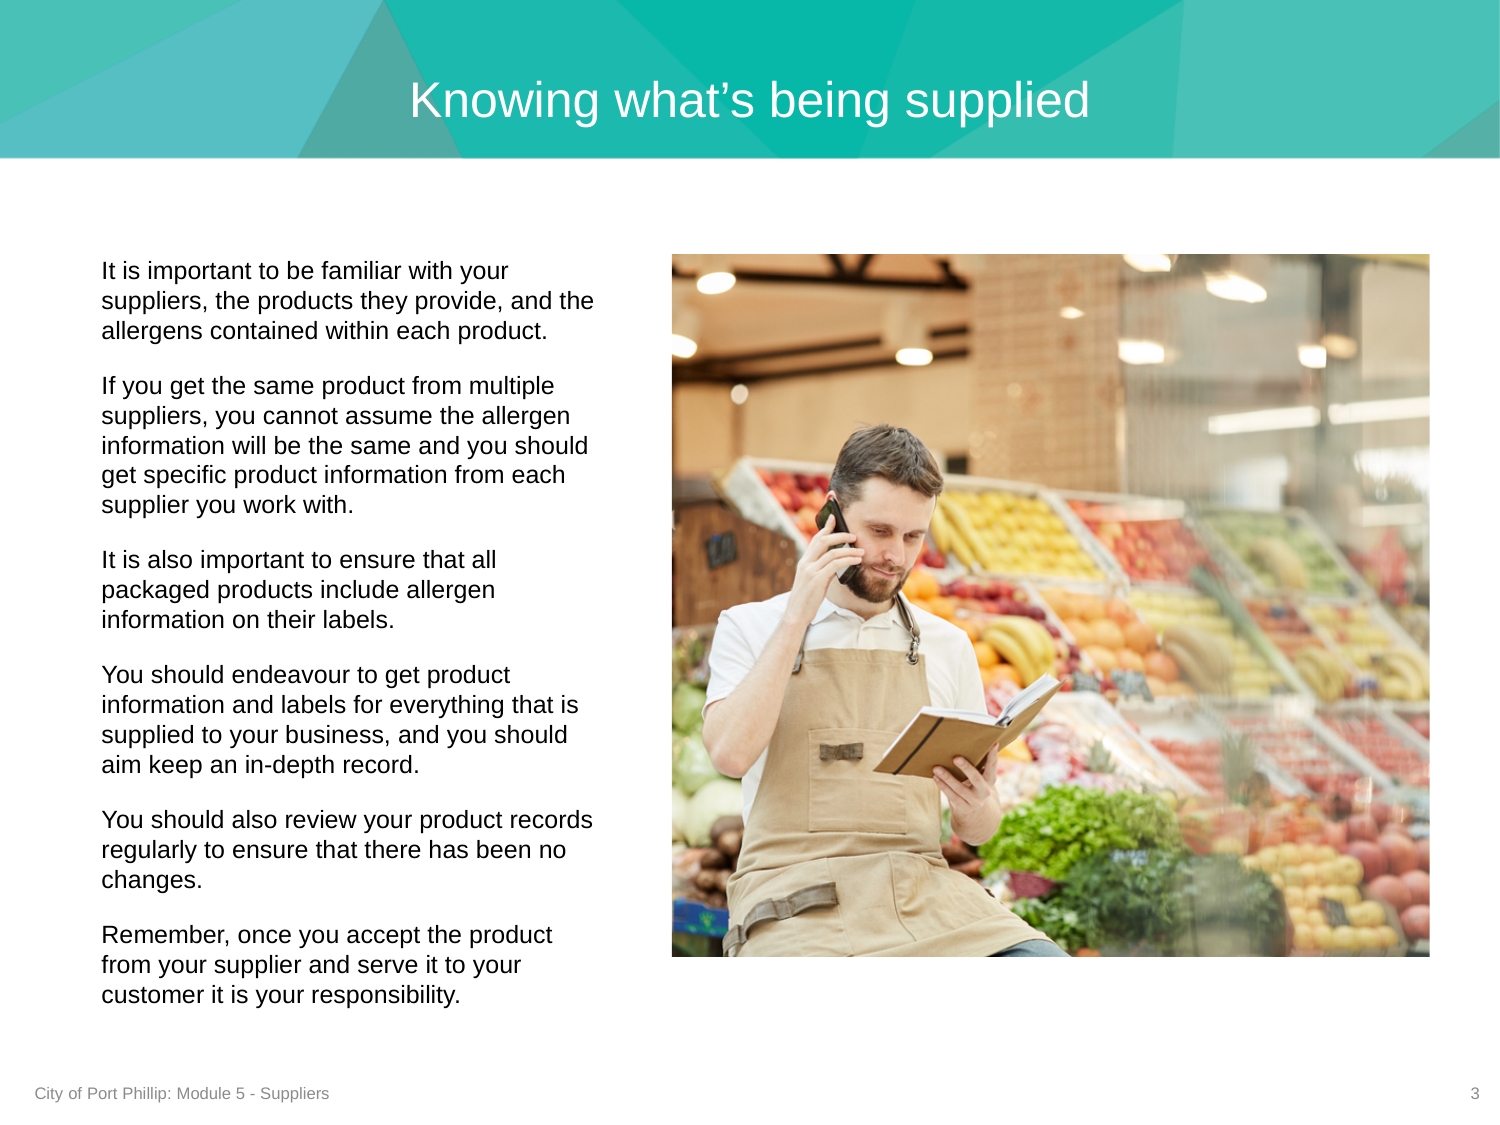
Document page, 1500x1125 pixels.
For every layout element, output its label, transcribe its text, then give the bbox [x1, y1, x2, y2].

text_box Knowing what’s being supplied [70, 0, 1430, 128]
picture [0, 0, 1500, 1125]
slide_number 3 [1142, 1042, 1480, 1103]
text_box It is important to be familiar with your suppliers, the products they provide, and the allergens contained within each product. If you get the same product from multiple suppliers, you cannot assume the allergen information will be the same and you should get specific product information from each supplier you work with. It is also important to ensure that all packaged products include allergen information on their labels. You should endeavour to get product information and labels for everything that is supplied to your business, and you should aim keep an in-depth record. You should also review your product records regularly to ensure that there has been no changes. Remember, once you accept the product from your supplier and serve it to your customer it is your responsibility. [101, 254, 601, 1018]
footer City of Port Phillip: Module 5 - Suppliers [34, 1042, 541, 1103]
